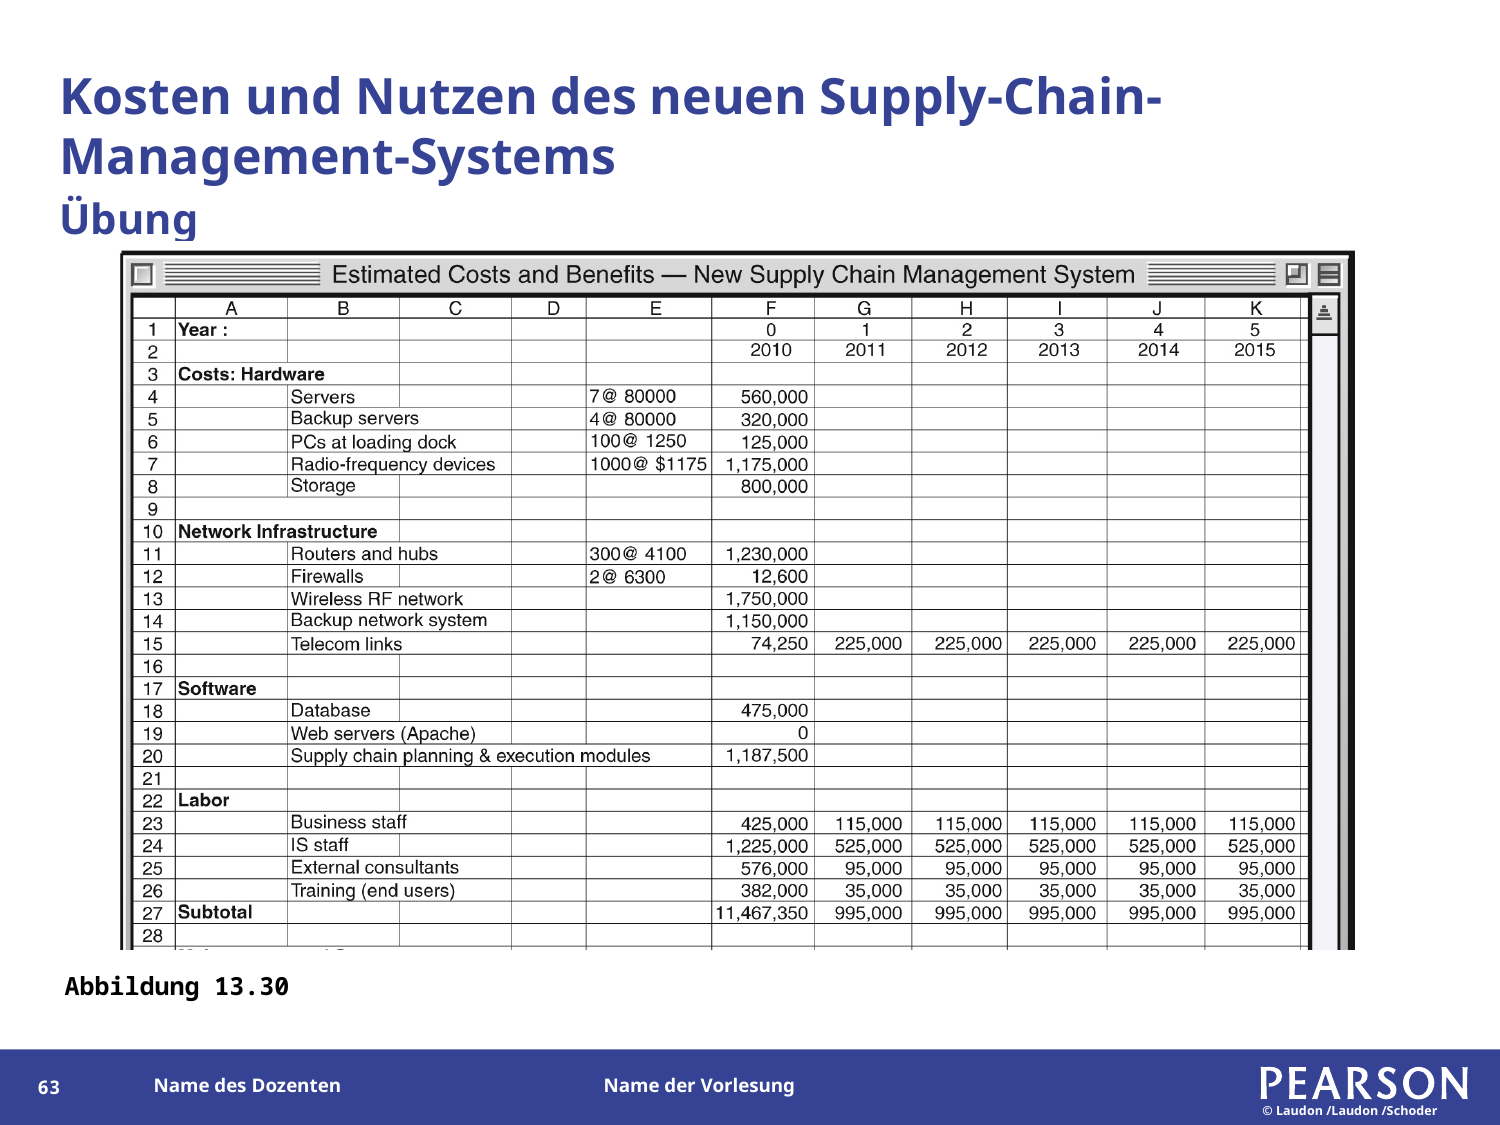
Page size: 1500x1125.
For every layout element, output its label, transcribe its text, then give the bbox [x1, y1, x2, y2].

title Kosten und Nutzen des neuen Supply-Chain-Management-Systems [59, 64, 1410, 192]
subtitle Übung [59, 192, 1410, 243]
slide_number 159 [22, 1067, 136, 1098]
text_box Abbildung 13.30 [49, 962, 1242, 1008]
picture [89, 241, 1380, 950]
